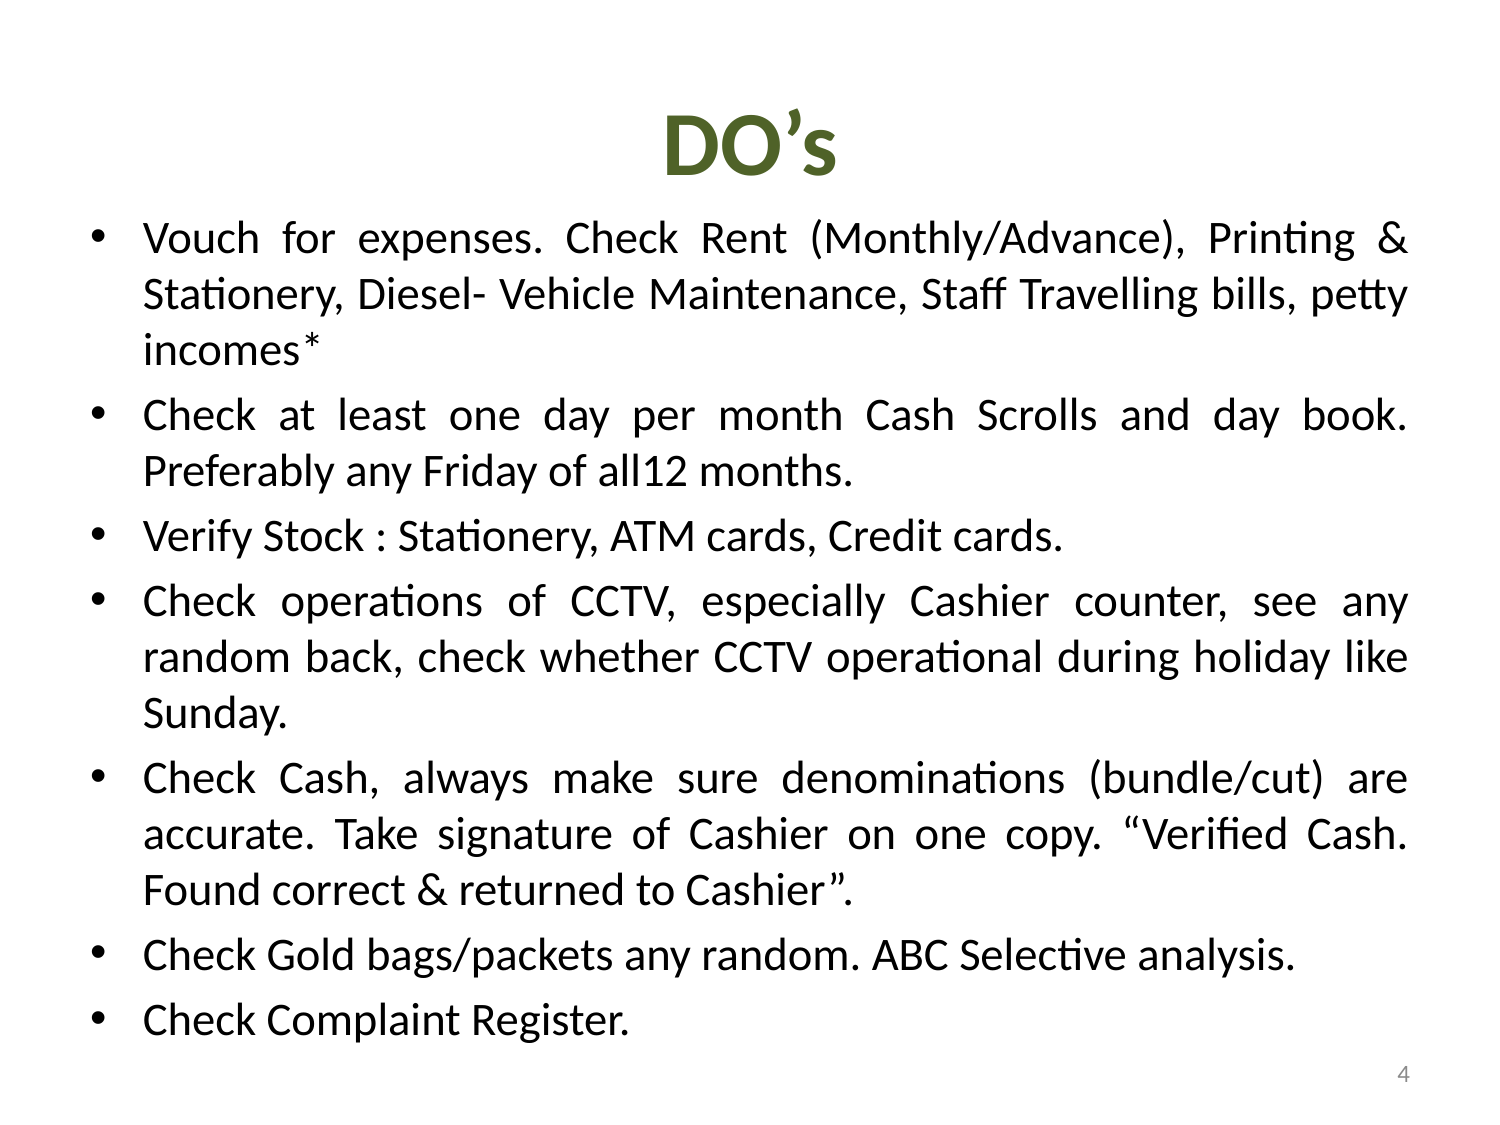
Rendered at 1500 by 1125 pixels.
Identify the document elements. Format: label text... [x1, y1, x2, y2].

title DO’s [75, 45, 1425, 200]
list Vouch for expenses. Check Rent (Monthly/Advance), Printing & Stationery, Diesel- Vehicle Maintenance, Staff Travelling bills, petty incomes* Check at least one day per month Cash Scrolls and day book. Preferably any Friday of all12 months. Verify Stock : Stationery, ATM cards, Credit cards. Check operations of CCTV, especially Cashier counter, see any random back, check whether CCTV operational during holiday like Sunday. Check Cash, always make sure denominations (bundle/cut) are accurate. Take signature of Cashier on one copy. “Verified Cash. Found correct & returned to Cashier”. Check Gold bags/packets any random. ABC Selective analysis. Check Complaint Register. [75, 200, 1425, 1063]
slide_number 4 [1074, 1042, 1425, 1103]
